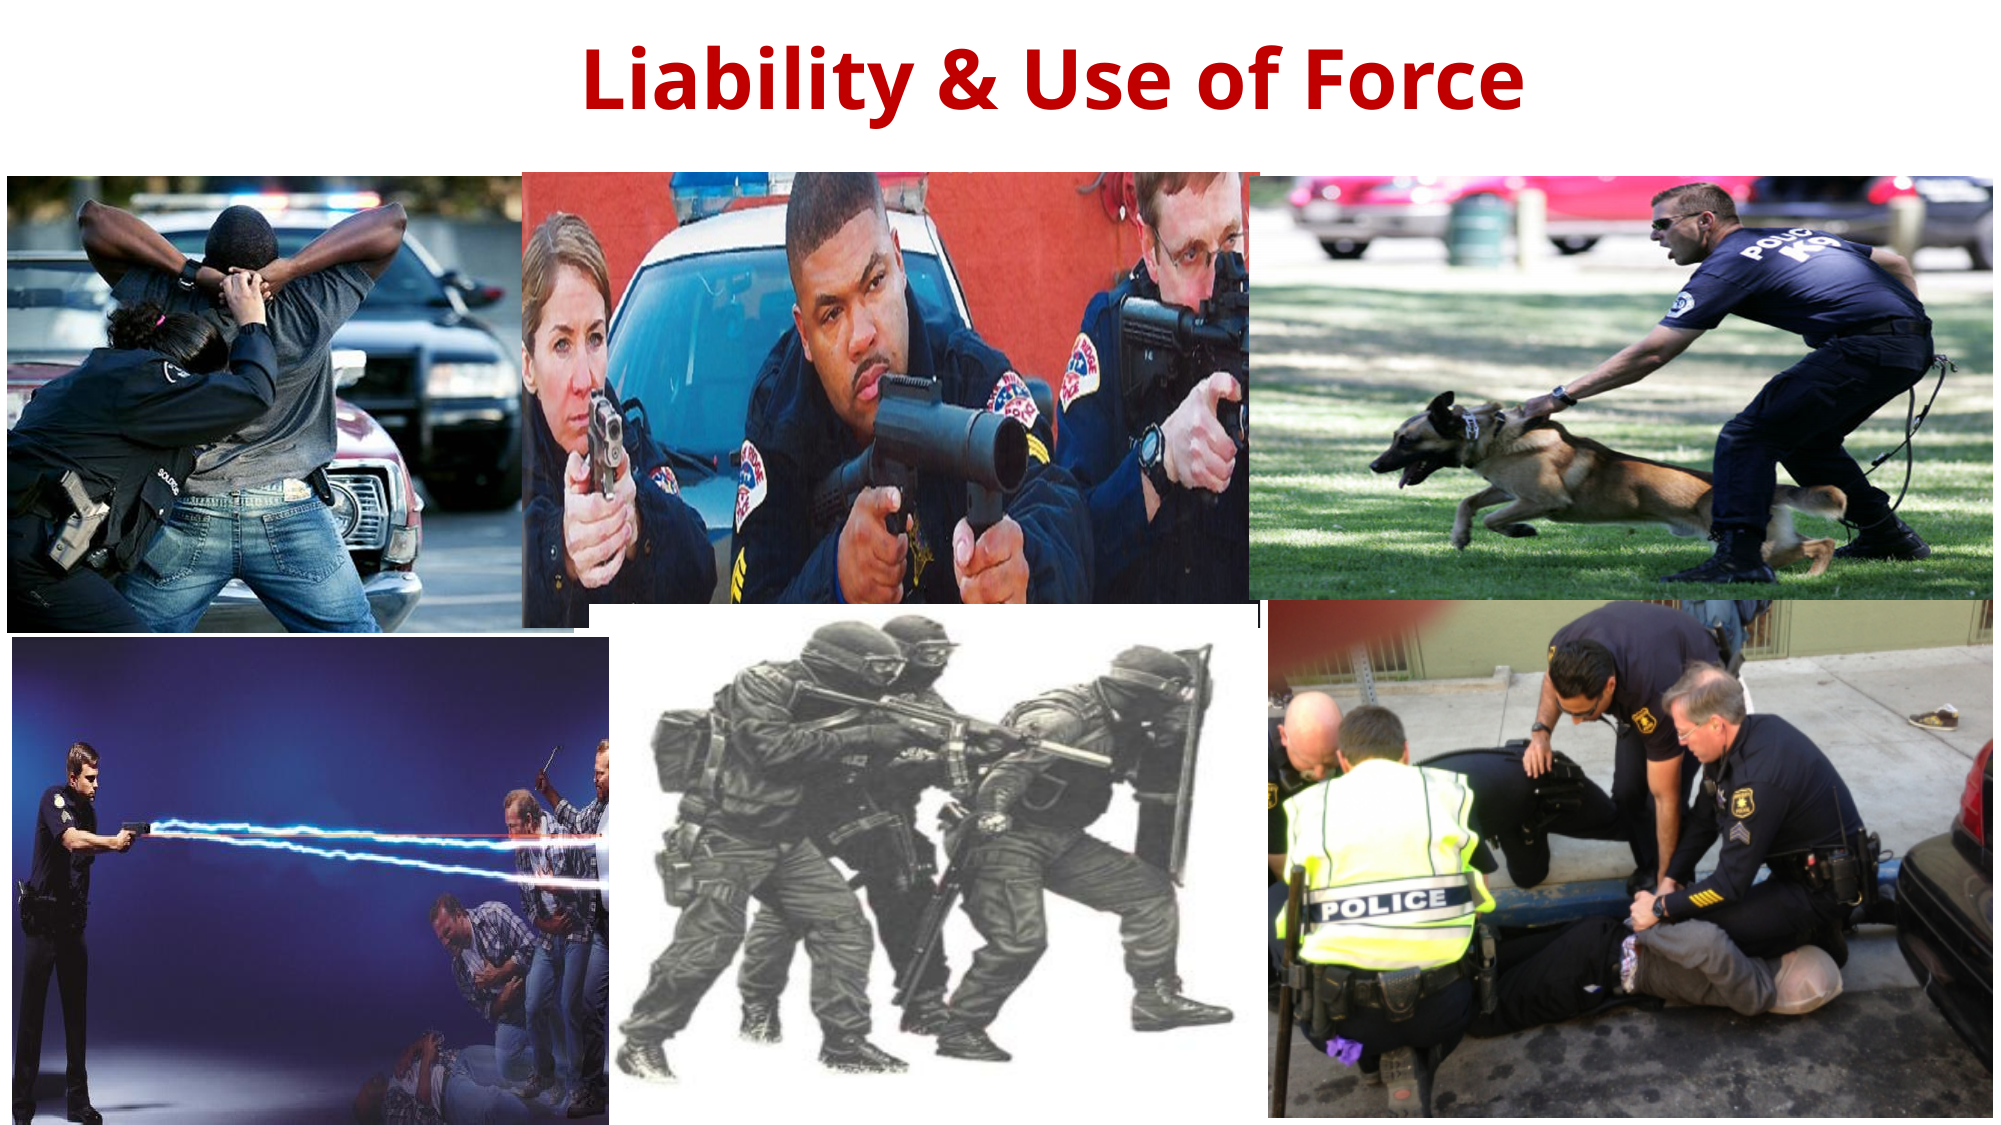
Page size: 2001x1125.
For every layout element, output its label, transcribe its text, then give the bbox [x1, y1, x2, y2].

title Liability & Use of Force [30, 19, 1970, 140]
picture [7, 172, 1993, 1125]
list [7, 177, 574, 633]
